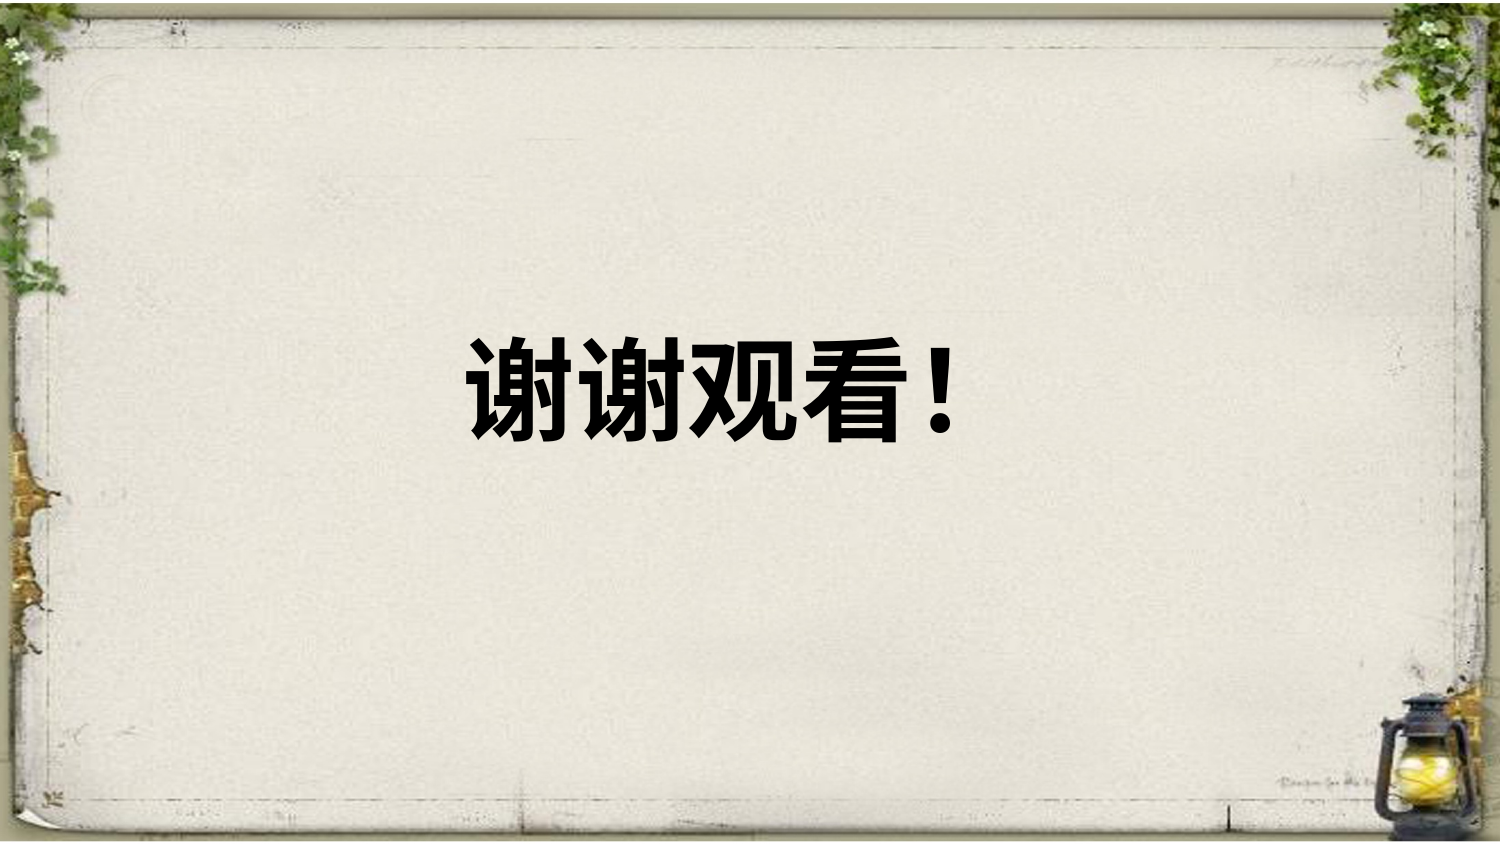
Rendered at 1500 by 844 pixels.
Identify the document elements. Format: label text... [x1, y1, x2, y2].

text_box 谢谢观看！ [216, 312, 1076, 463]
picture [0, 0, 1500, 844]
